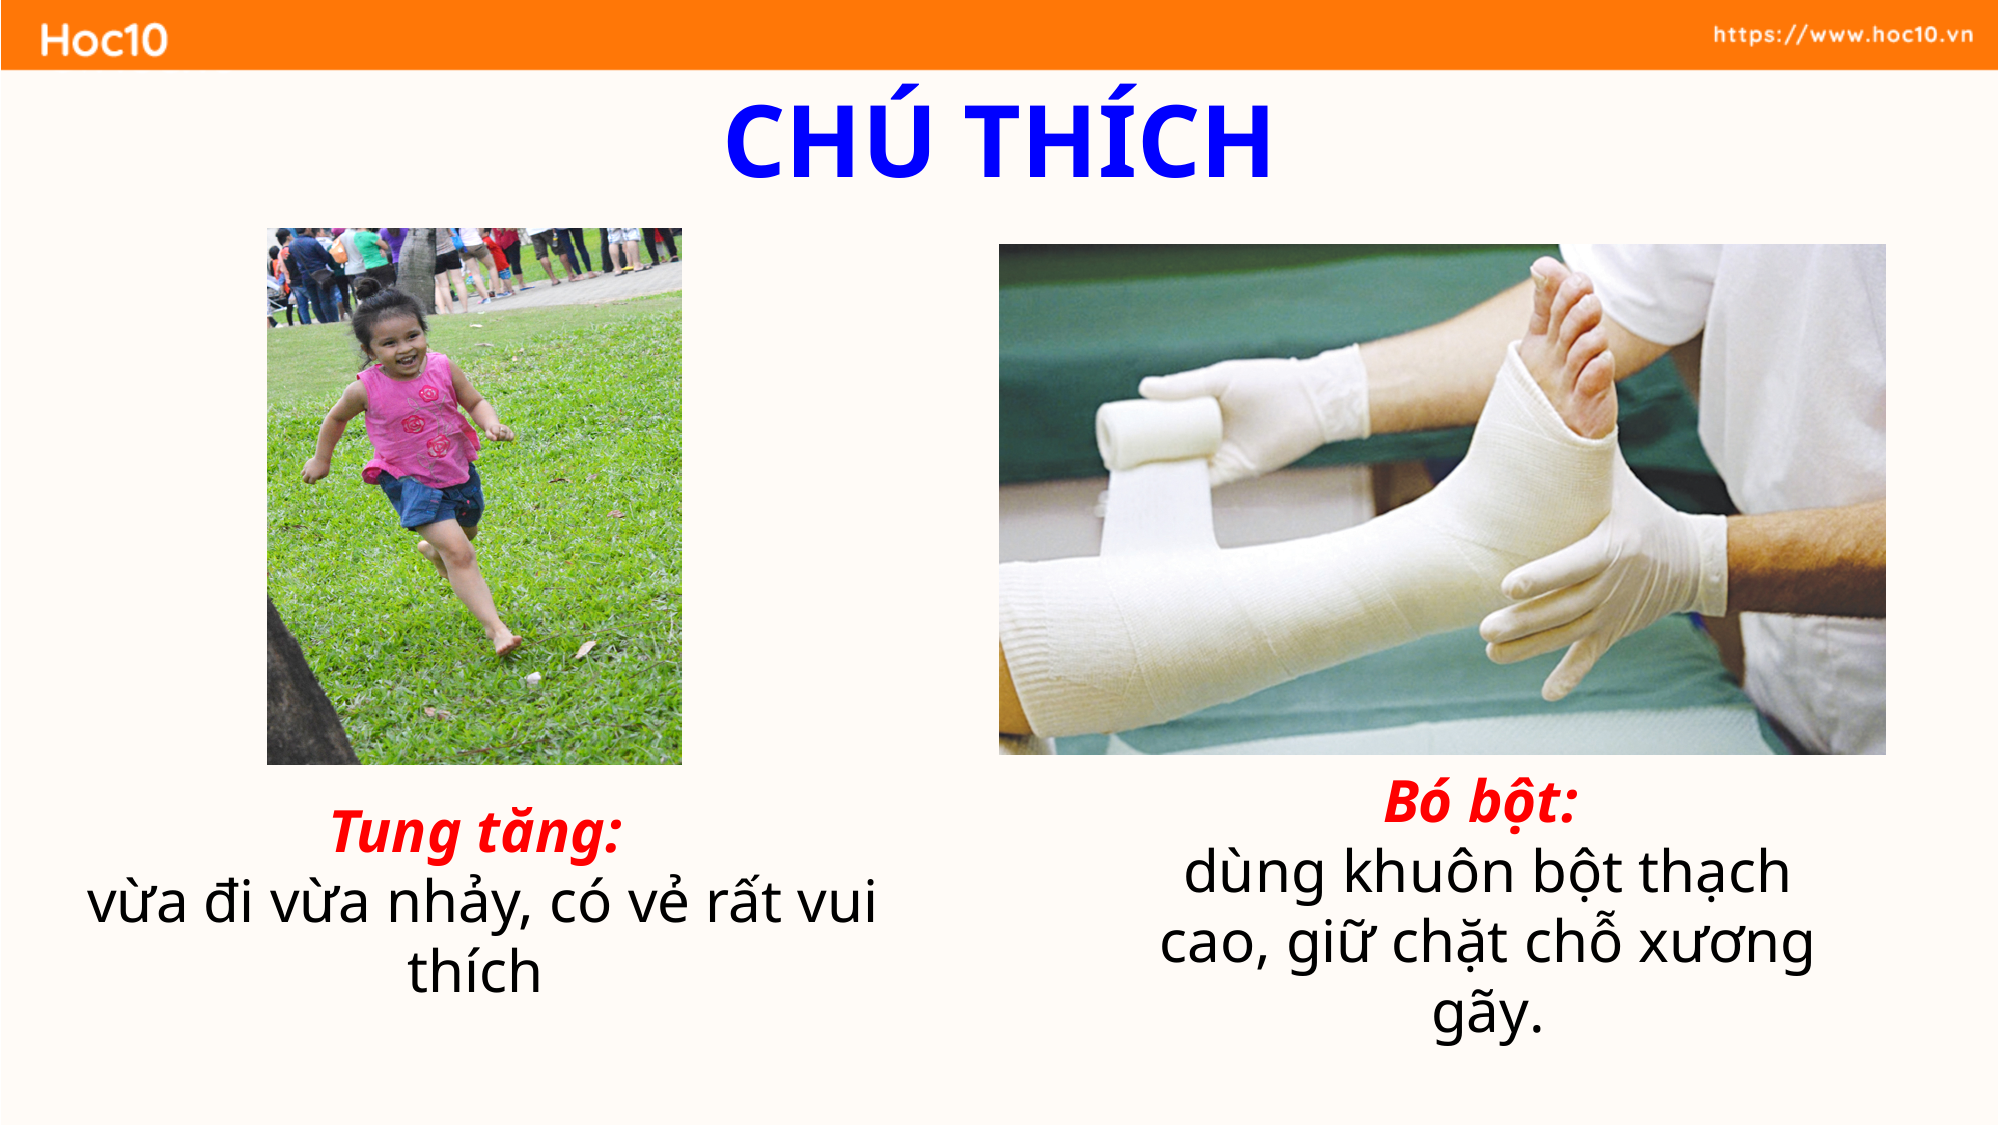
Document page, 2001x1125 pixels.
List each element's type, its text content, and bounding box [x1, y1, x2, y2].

text_box Tung tăng: vừa đi vừa nhảy, có vẻ rất vui thích [33, 784, 918, 1015]
picture [1, 0, 1998, 1125]
text_box Bó bột: dùng khuôn bột thạch cao, giữ chặt chỗ xương gãy. [1139, 755, 1837, 1055]
text_box Chú thích [681, 67, 1319, 208]
